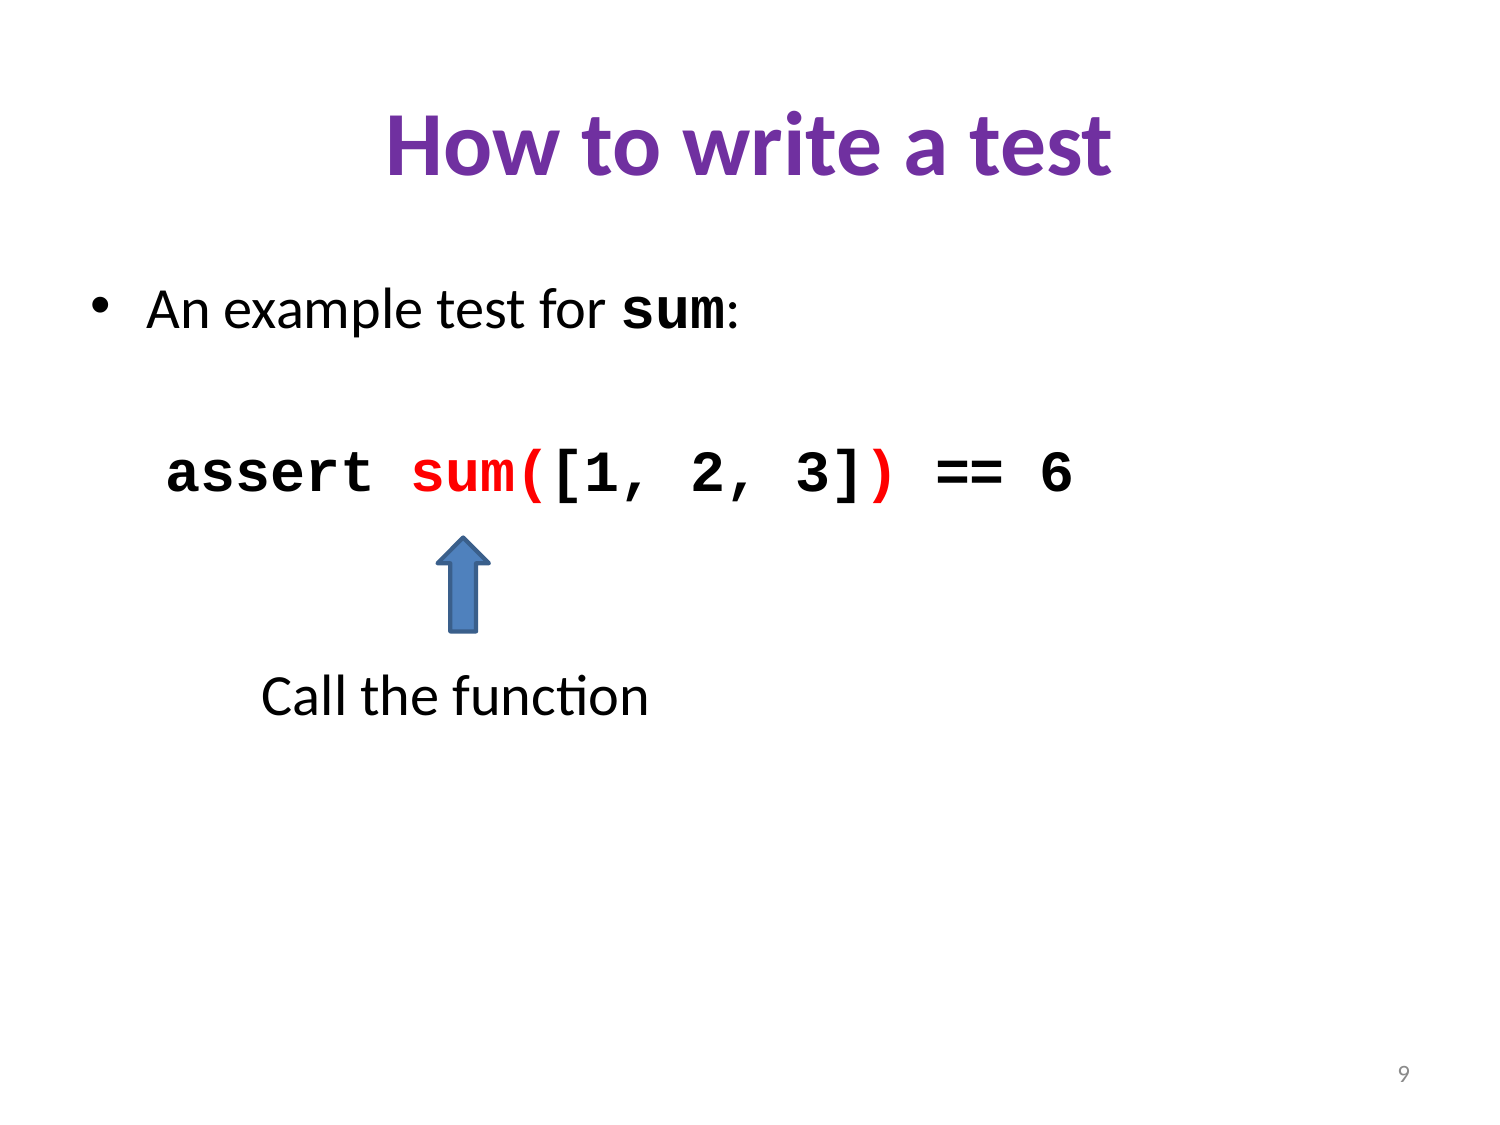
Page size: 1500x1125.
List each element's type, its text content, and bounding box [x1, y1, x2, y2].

text_box Call the function [246, 650, 679, 735]
text_box [435, 535, 491, 634]
slide_number 9 [1074, 1042, 1425, 1103]
title How to write a test [75, 45, 1425, 233]
list An example test for sum: assert sum([1, 2, 3]) == 6 [75, 262, 1425, 1043]
